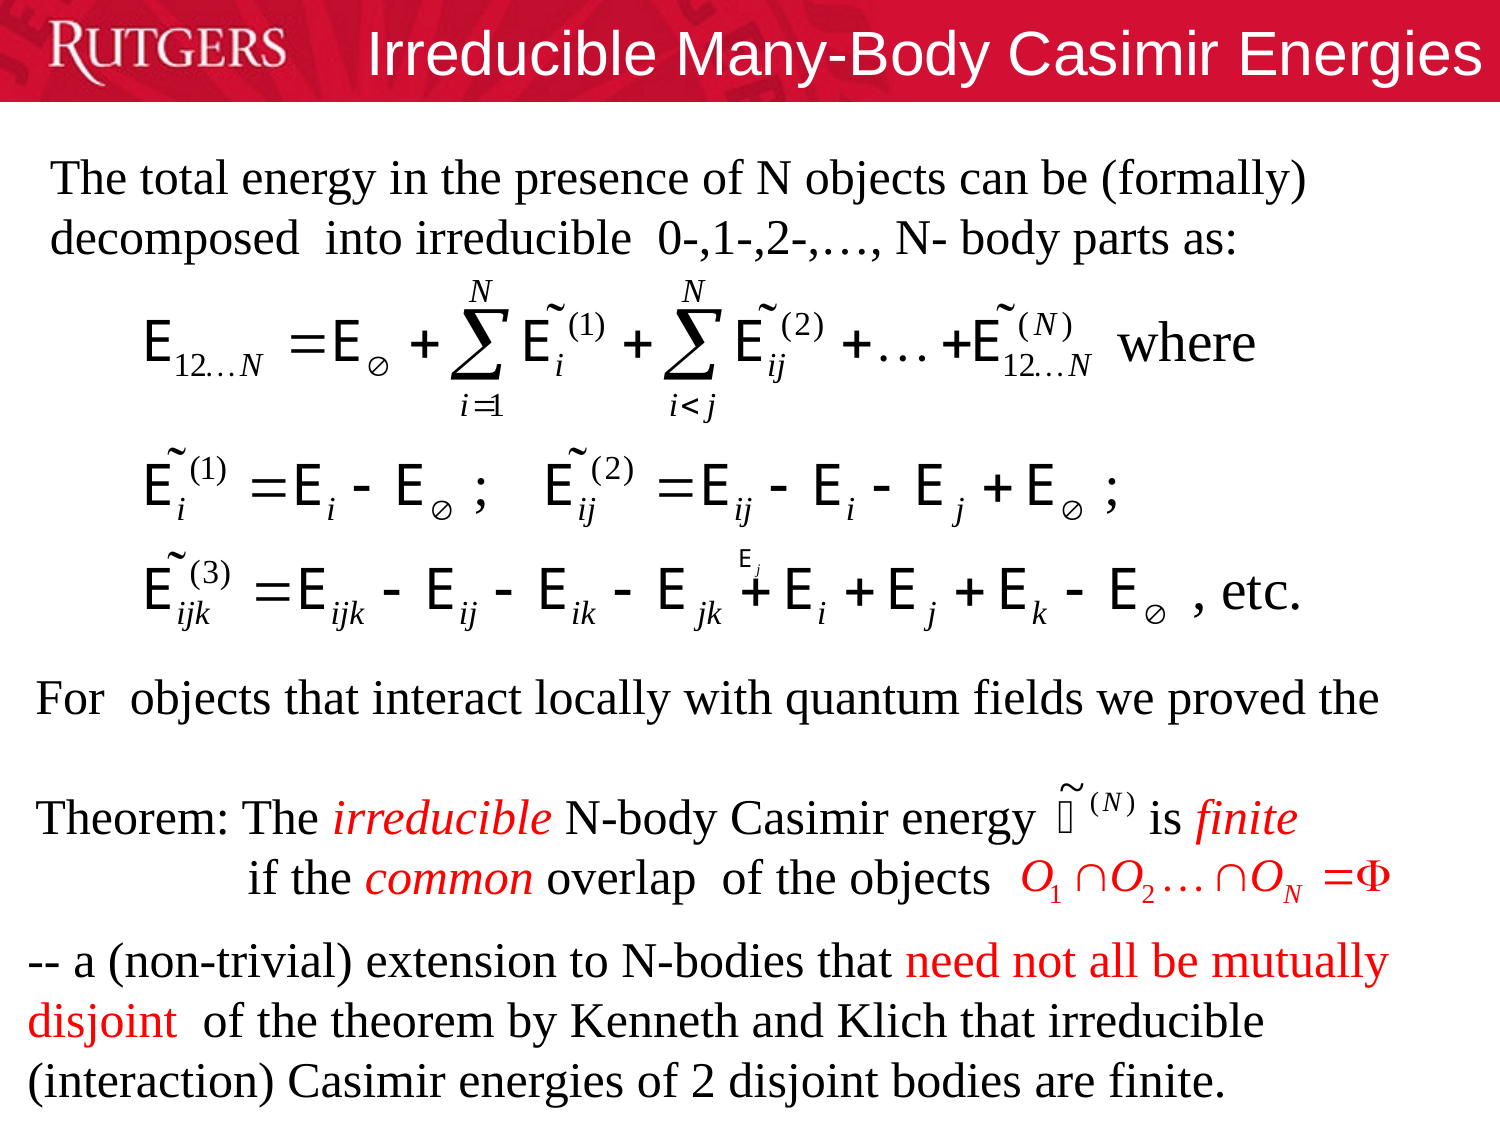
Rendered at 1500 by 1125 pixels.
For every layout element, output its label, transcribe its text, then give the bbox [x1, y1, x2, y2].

picture [0, 0, 1500, 102]
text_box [132, 265, 1327, 645]
title Irreducible Many-Body Casimir Energies [149, 0, 1500, 101]
text_box The total energy in the presence of N objects can be (formally) decomposed into irreducible 0-,1-,2-,…, N- body parts as: [35, 137, 1336, 273]
text_box -- a (non-trivial) extension to N-bodies that need not all be mutually disjoint of the theorem by Kenneth and Klich that irreducible (interaction) Casimir energies of 2 disjoint bodies are finite. [12, 919, 1489, 1115]
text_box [20, 657, 1476, 916]
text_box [734, 542, 766, 583]
